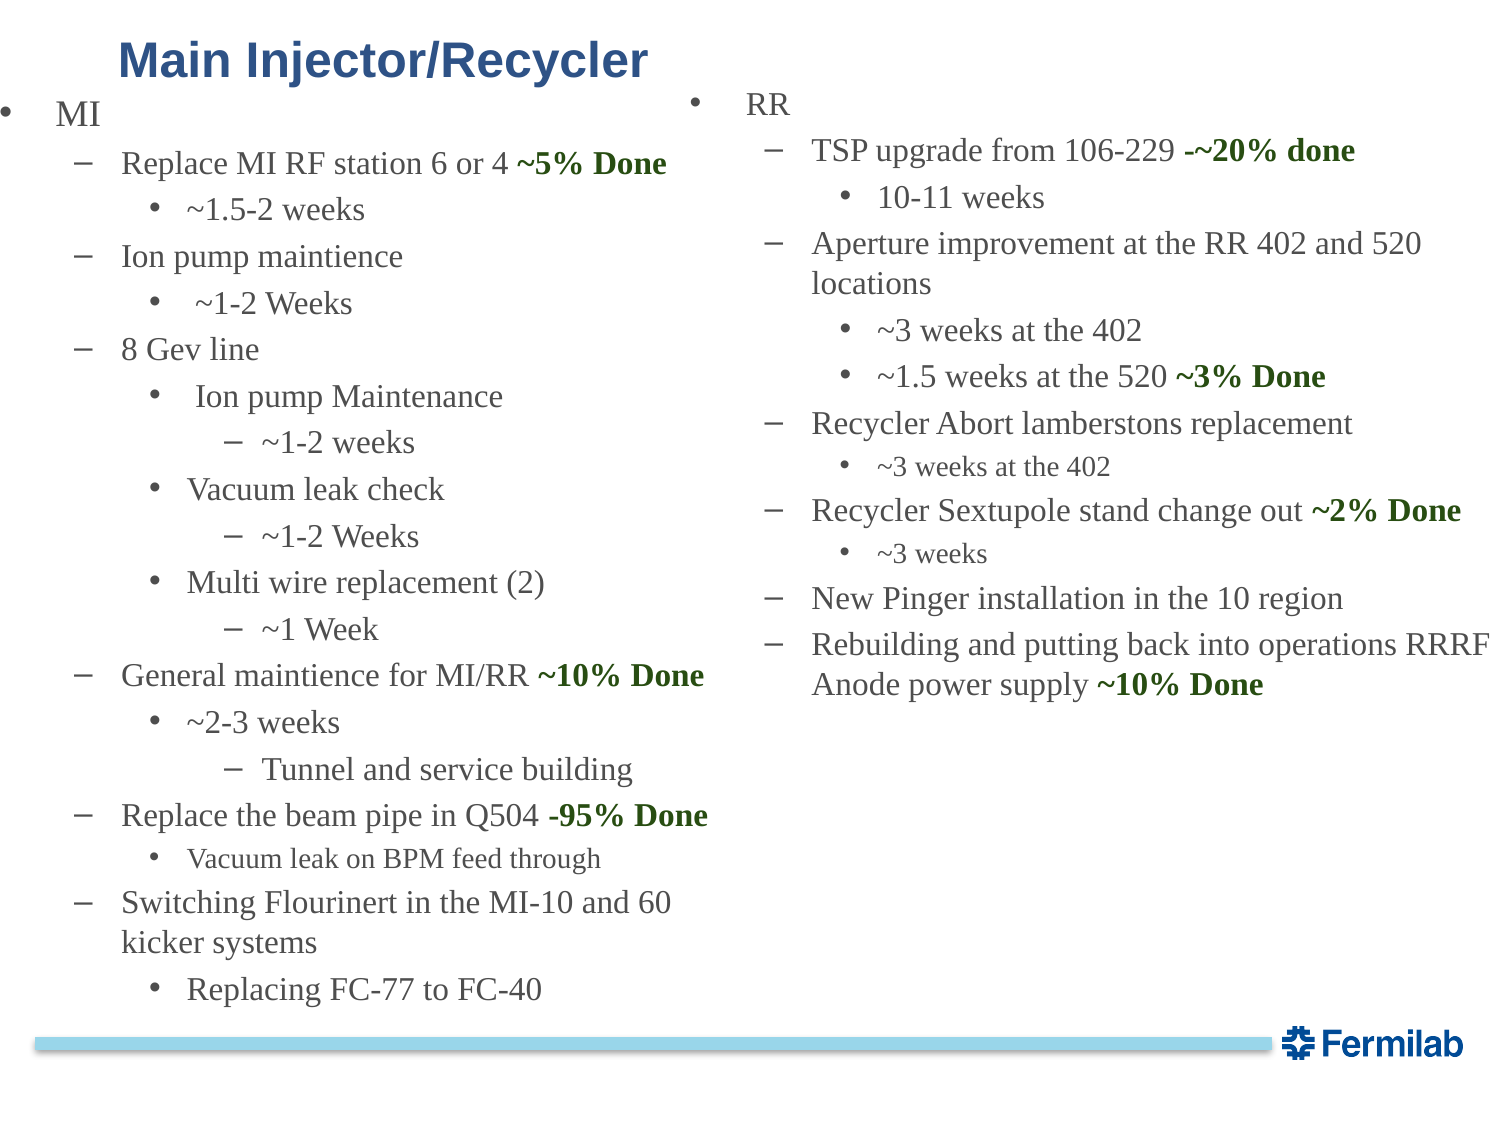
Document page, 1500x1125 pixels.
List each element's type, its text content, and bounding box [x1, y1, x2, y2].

title Main Injector/Recycler [103, 20, 1397, 81]
picture [1282, 1026, 1463, 1060]
list RR TSP upgrade from 106-229 -~20% done 10-11 weeks Aperture improvement at the RR 402 and 520 locations ~3 weeks at the 402 ~1.5 weeks at the 520 ~3% Done Recycler Abort lamberstons replacement ~3 weeks at the 402 Recycler Sextupole stand change out ~2% Done ~3 weeks New Pinger installation in the 10 region Rebuilding and putting back into operations RRRF Anode power supply ~10% Done [689, 81, 1500, 968]
list MI Replace MI RF station 6 or 4 ~5% Done ~1.5-2 weeks Ion pump maintience ~1-2 Weeks 8 Gev line Ion pump Maintenance ~1-2 weeks Vacuum leak check ~1-2 Weeks Multi wire replacement (2) ~1 Week General maintience for MI/RR ~10% Done ~2-3 weeks Tunnel and service building Replace the beam pipe in Q504 -95% Done Vacuum leak on BPM feed through Switching Flourinert in the MI-10 and 60 kicker systems Replacing FC-77 to FC-40 [0, 81, 750, 1037]
